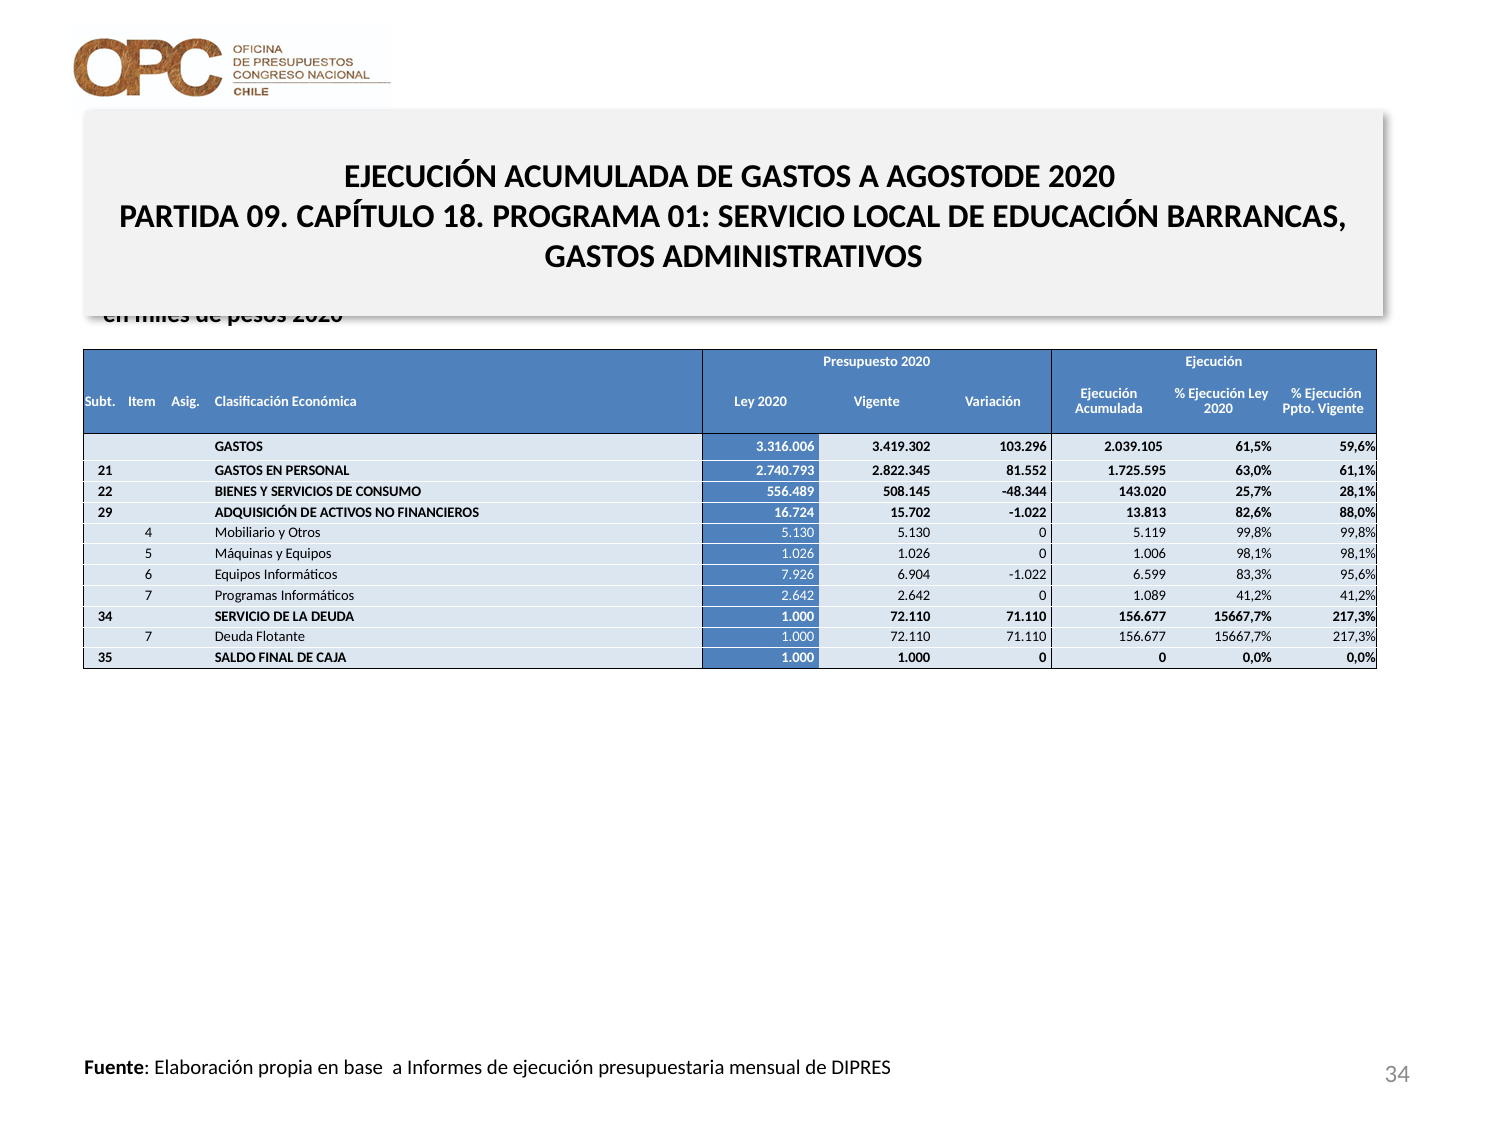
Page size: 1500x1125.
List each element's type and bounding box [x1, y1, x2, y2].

table_cell [1052, 607, 1376, 627]
table_header [1052, 350, 1376, 370]
table_cell [84, 628, 702, 647]
table_cell [84, 565, 702, 585]
table_cell [703, 586, 1051, 606]
table_cell [84, 370, 702, 433]
table_cell [703, 565, 1051, 585]
table_cell [703, 607, 1051, 627]
slide_number [1074, 1042, 1425, 1103]
table_cell [1052, 565, 1376, 585]
table_cell [703, 628, 1051, 647]
table_header [703, 350, 1051, 370]
table_cell [1052, 586, 1376, 606]
table_cell [84, 434, 702, 460]
table_cell [84, 482, 702, 502]
table_cell [1052, 648, 1376, 668]
table_cell [1052, 524, 1376, 543]
text_box [88, 316, 1383, 341]
table_cell [1052, 370, 1376, 433]
table_cell [1052, 628, 1376, 647]
table_cell [703, 503, 1051, 523]
table_cell [703, 461, 1051, 481]
table_cell [1052, 482, 1376, 502]
title [85, 111, 1383, 316]
table_cell [84, 586, 702, 606]
table_cell [703, 544, 1051, 564]
table_cell [703, 648, 1051, 668]
table_cell [1052, 434, 1376, 460]
table_cell [84, 544, 702, 564]
table_header [84, 350, 702, 370]
table_cell [84, 648, 702, 668]
table_cell [84, 524, 702, 543]
picture [70, 22, 391, 118]
table_cell [84, 503, 702, 523]
table_cell [84, 607, 702, 627]
table_cell [703, 370, 1051, 433]
table_cell [1052, 544, 1376, 564]
table_cell [84, 461, 702, 481]
table_cell [703, 524, 1051, 543]
table_cell [1052, 503, 1376, 523]
table_cell [703, 434, 1051, 460]
table_cell [703, 482, 1051, 502]
table_cell [1052, 461, 1376, 481]
